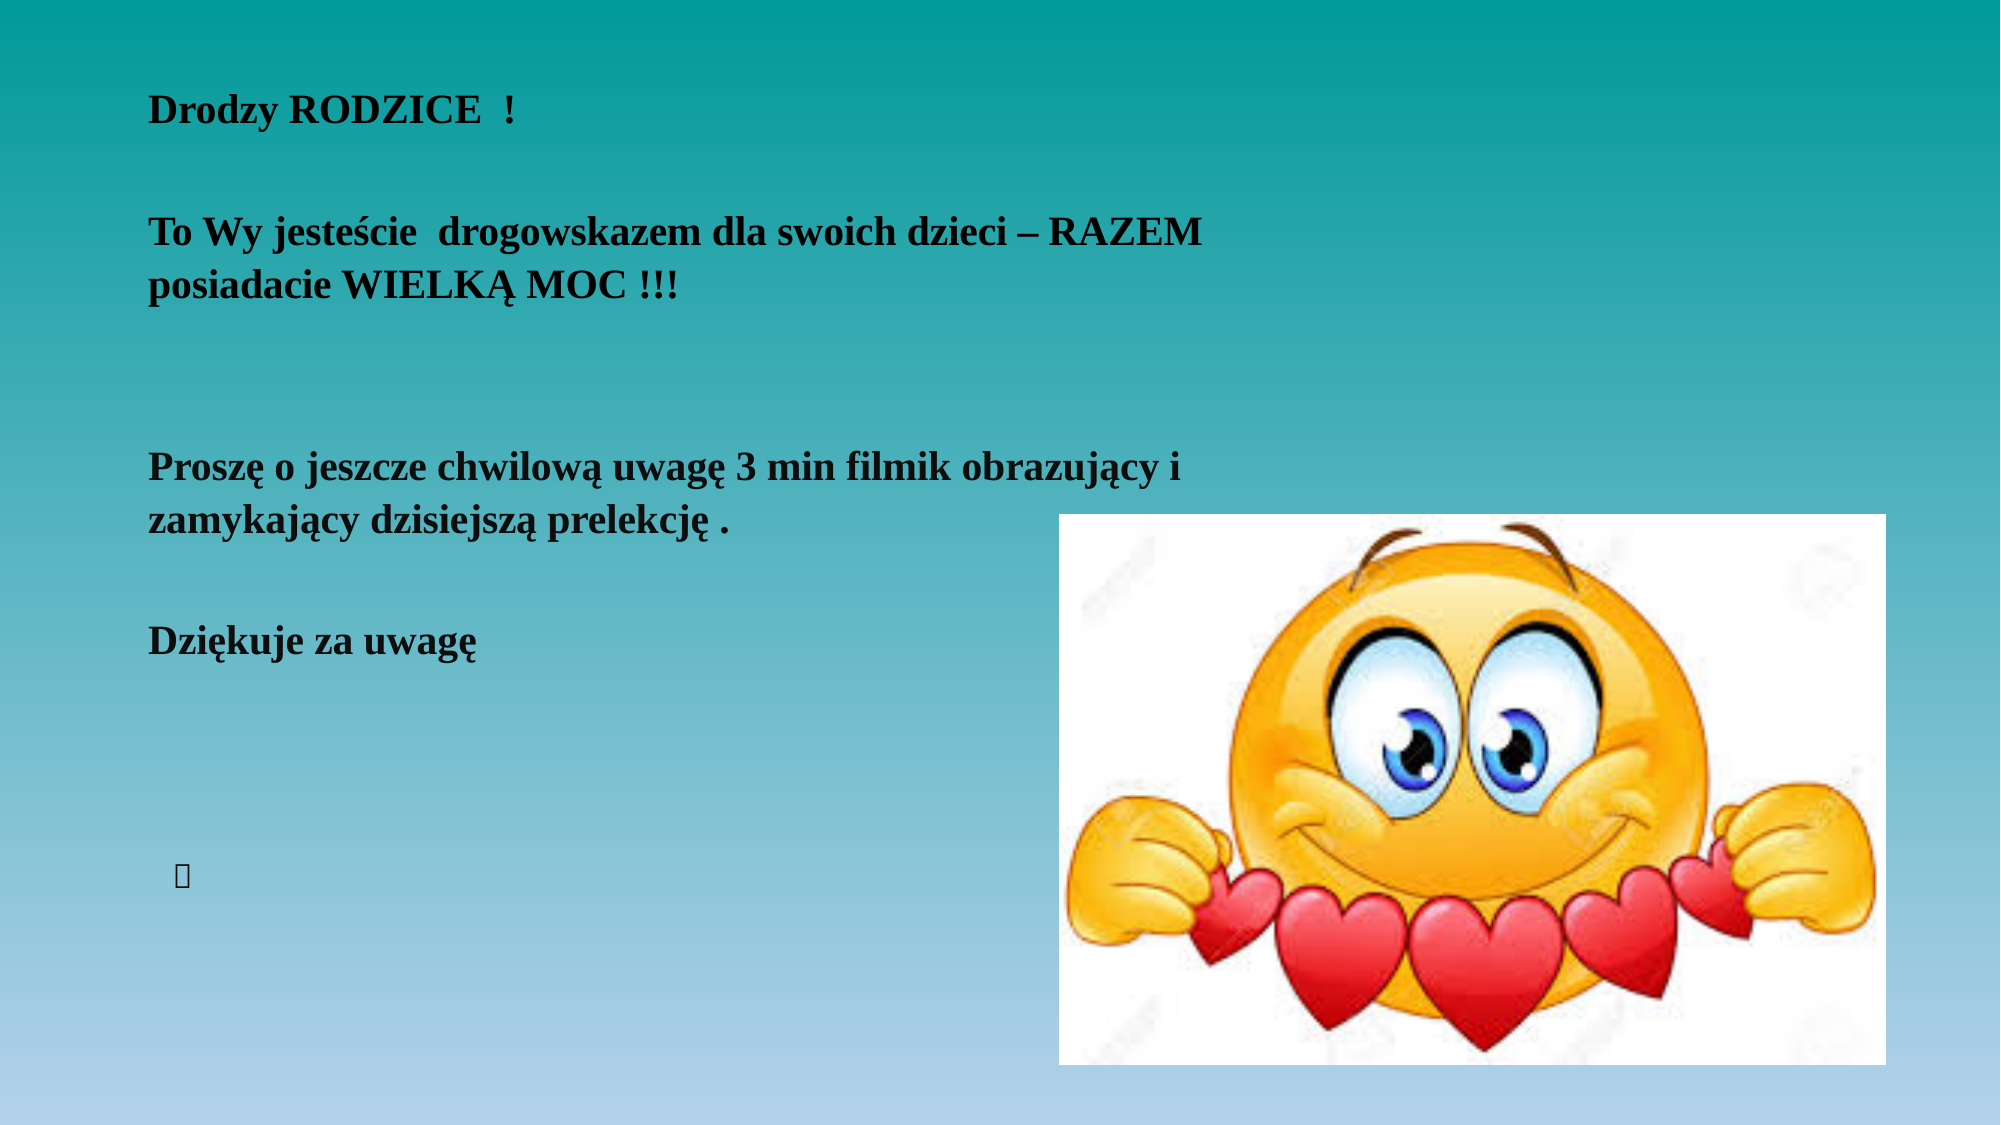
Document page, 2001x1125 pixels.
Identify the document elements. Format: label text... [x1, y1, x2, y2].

picture [1059, 514, 1886, 1065]
text_box Drodzy RODZICE ! To Wy jesteście drogowskazem dla swoich dzieci – RAZEM posiadacie WIELKĄ MOC !!! Proszę o jeszcze chwilową uwagę 3 min filmik obrazujący i zamykający dzisiejszą prelekcję . Dziękuje za uwagę  [133, 71, 1398, 1085]
